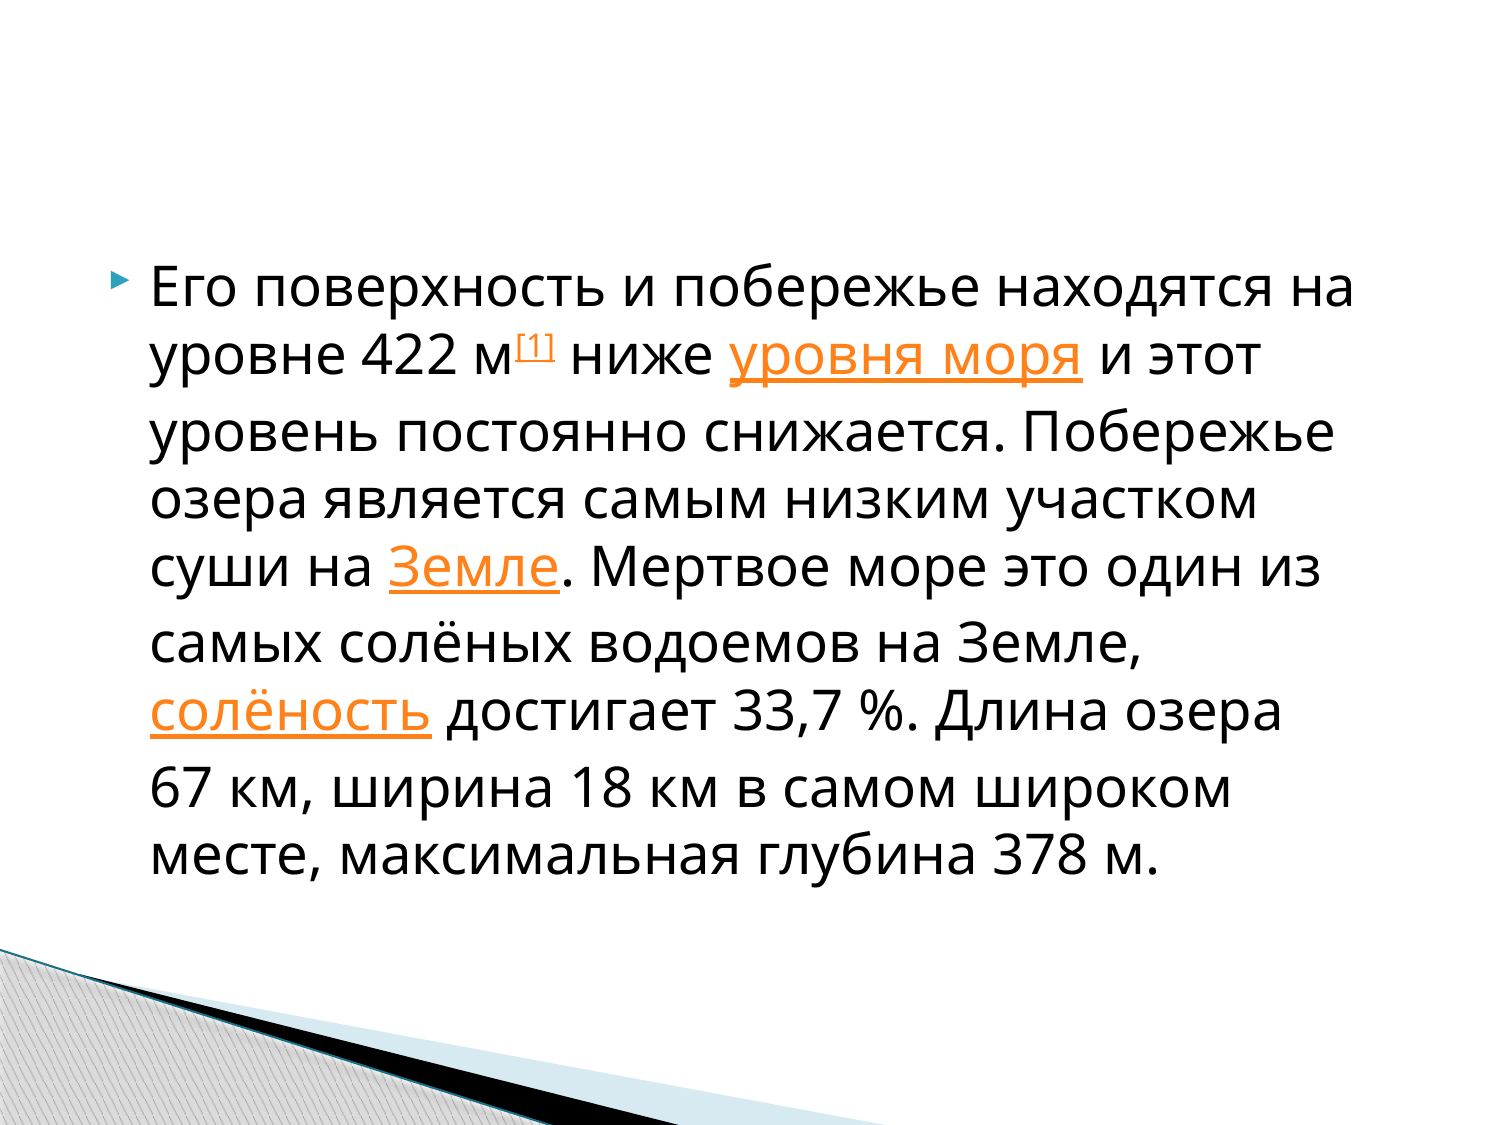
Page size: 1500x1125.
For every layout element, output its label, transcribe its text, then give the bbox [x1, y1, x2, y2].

list Его поверхность и побережье находятся на уровне 422 м[1] ниже уровня моря и этот уровень постоянно снижается. Побережье озера является самым низким участком суши на Земле. Мертвое море это один из самых солёных водоемов на Земле, солёность достигает 33,7 %. Длина озера 67 км, ширина 18 км в самом широком месте, максимальная глубина 378 м. [75, 243, 1425, 986]
